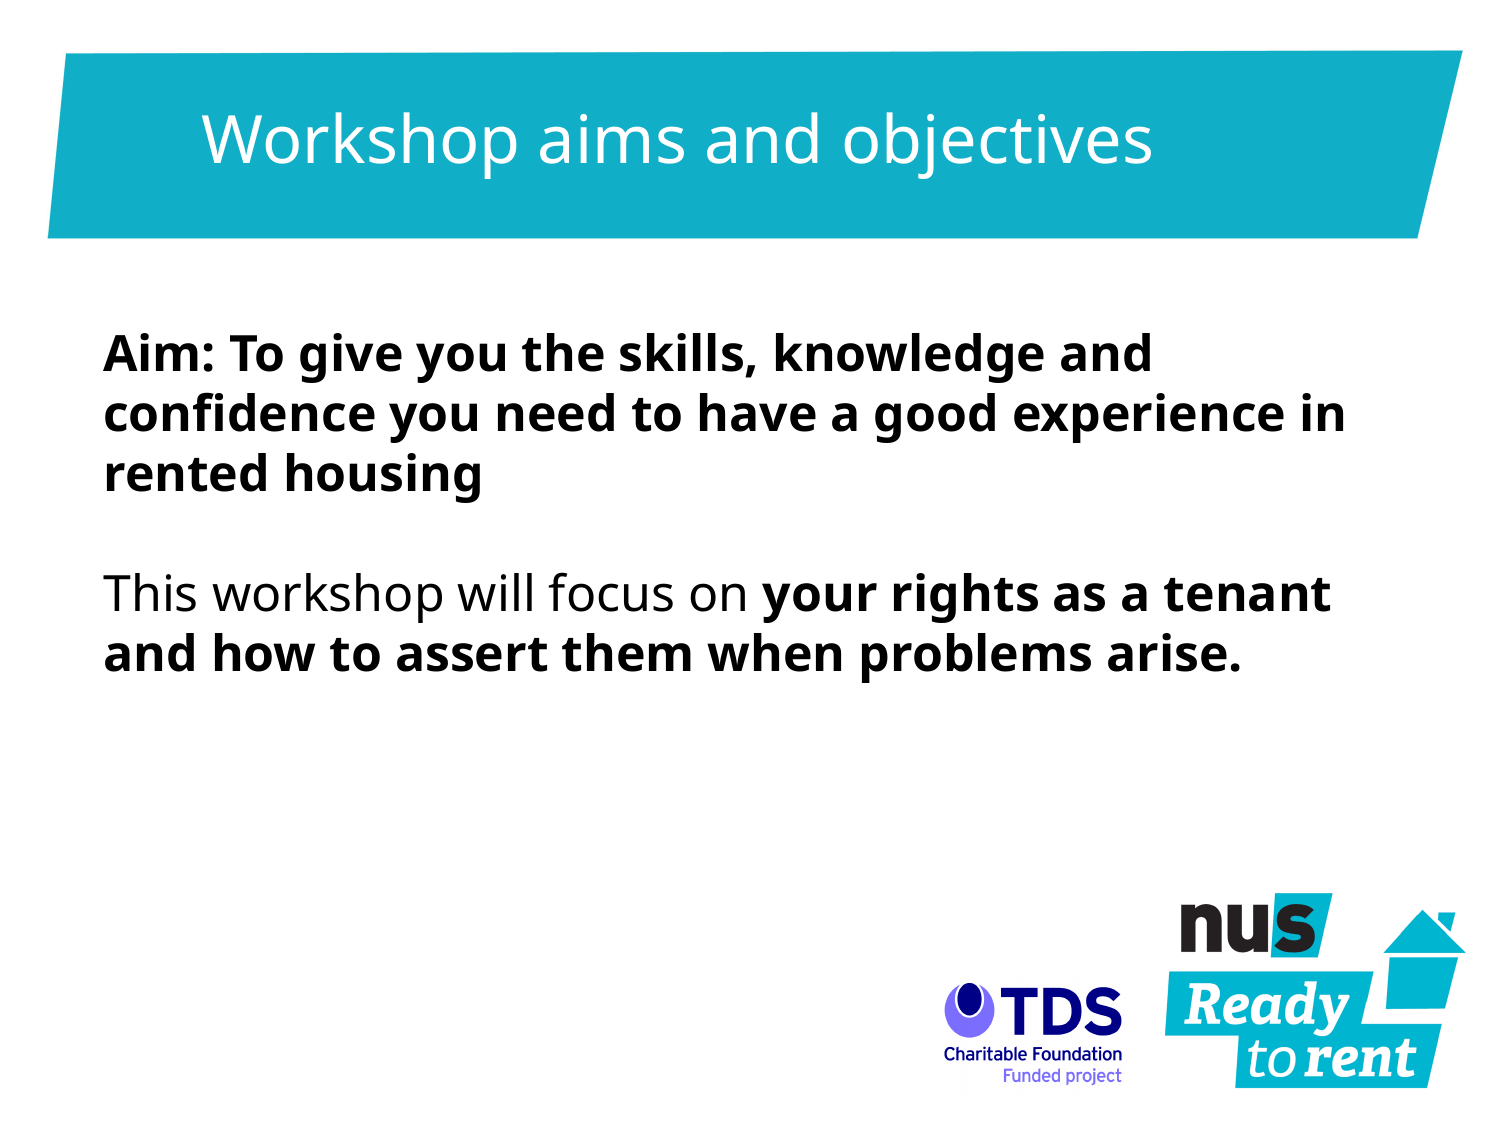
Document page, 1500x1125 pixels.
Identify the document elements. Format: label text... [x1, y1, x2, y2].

text_box Aim: To give you the skills, knowledge and confidence you need to have a good experience in rented housing This workshop will focus on your rights as a tenant and how to assert them when problems arise. [88, 259, 1400, 437]
picture [2, 0, 1500, 1125]
text_box Workshop aims and objectives [187, 90, 1498, 256]
